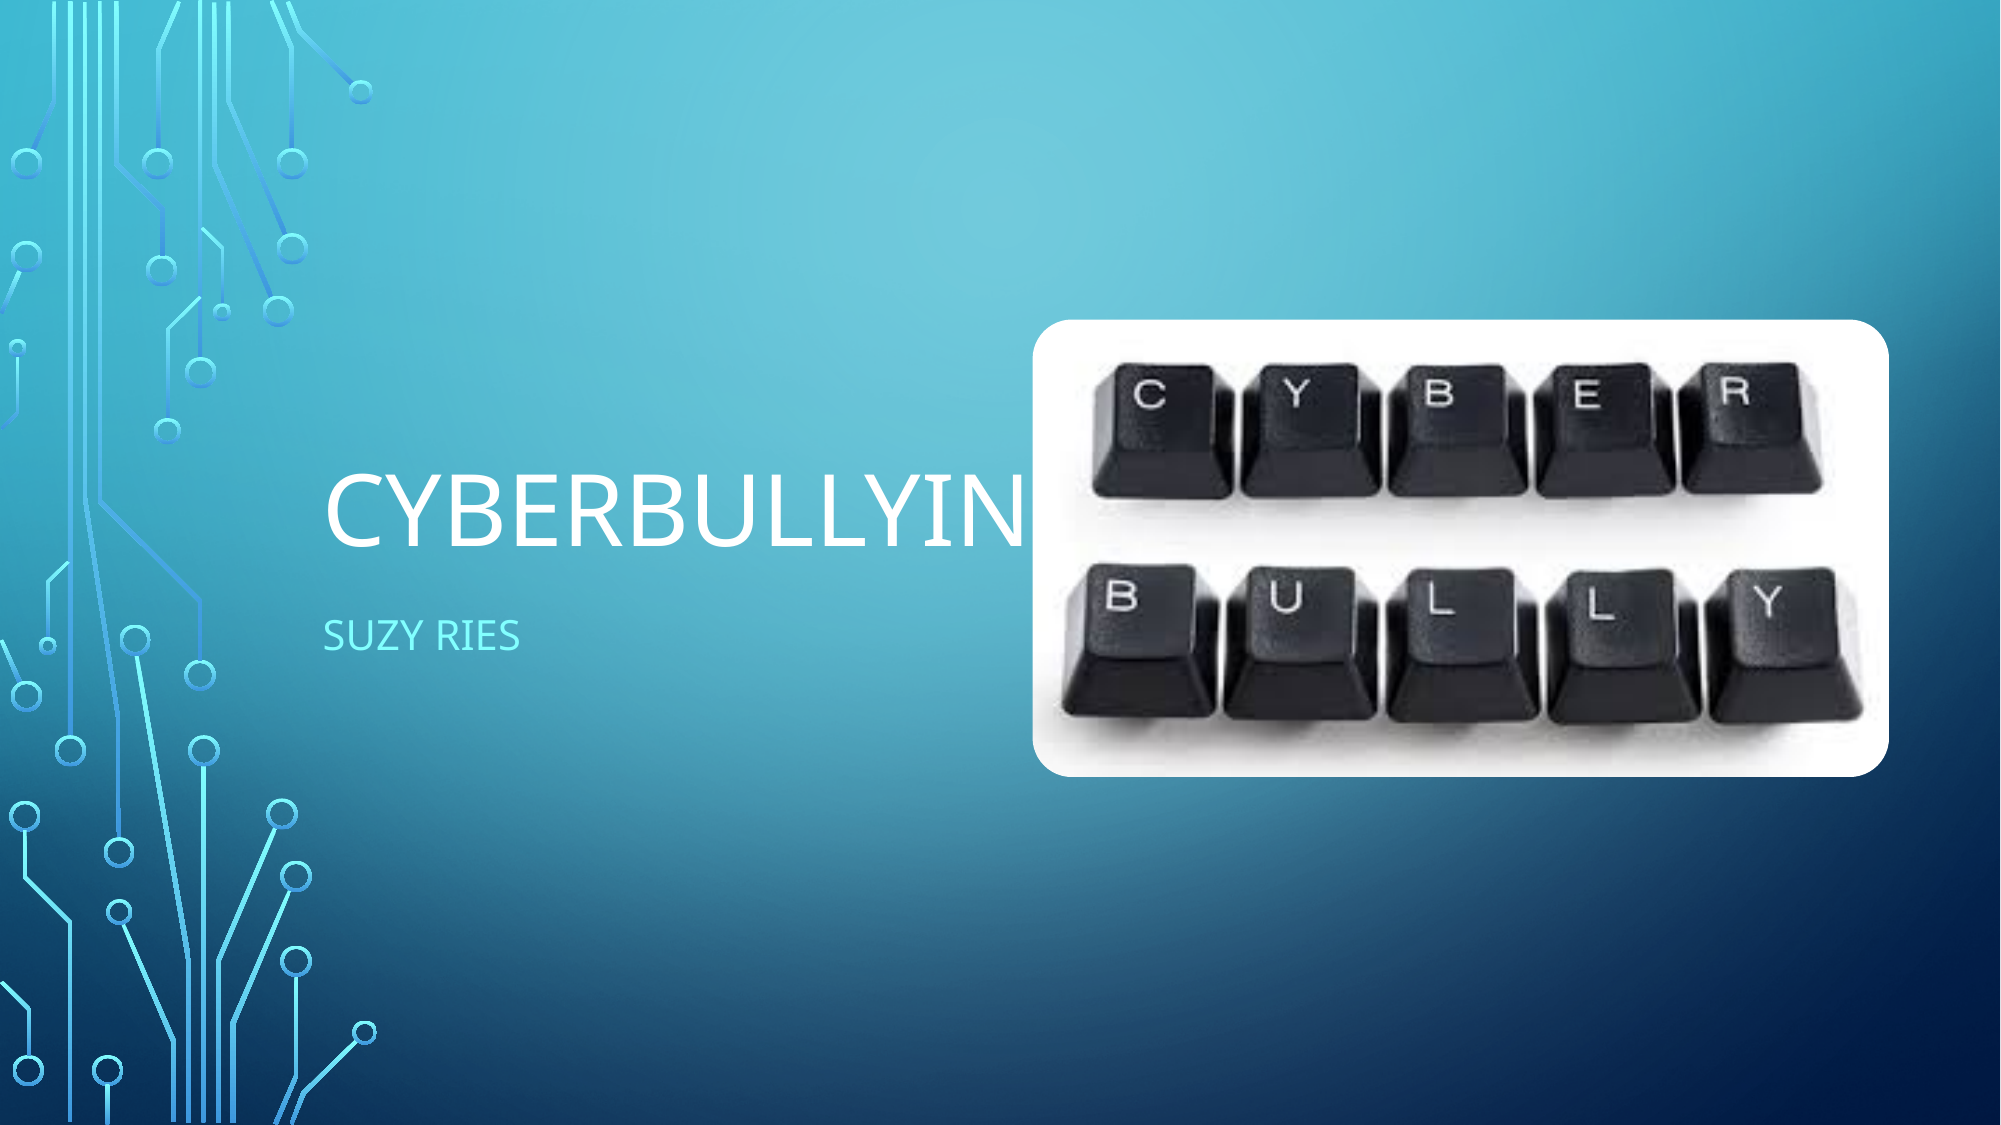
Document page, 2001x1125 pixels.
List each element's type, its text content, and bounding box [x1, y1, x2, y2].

title Cyberbullying [307, 184, 1750, 576]
subtitle Suzy Ries [307, 590, 1750, 863]
picture [1032, 319, 1890, 778]
